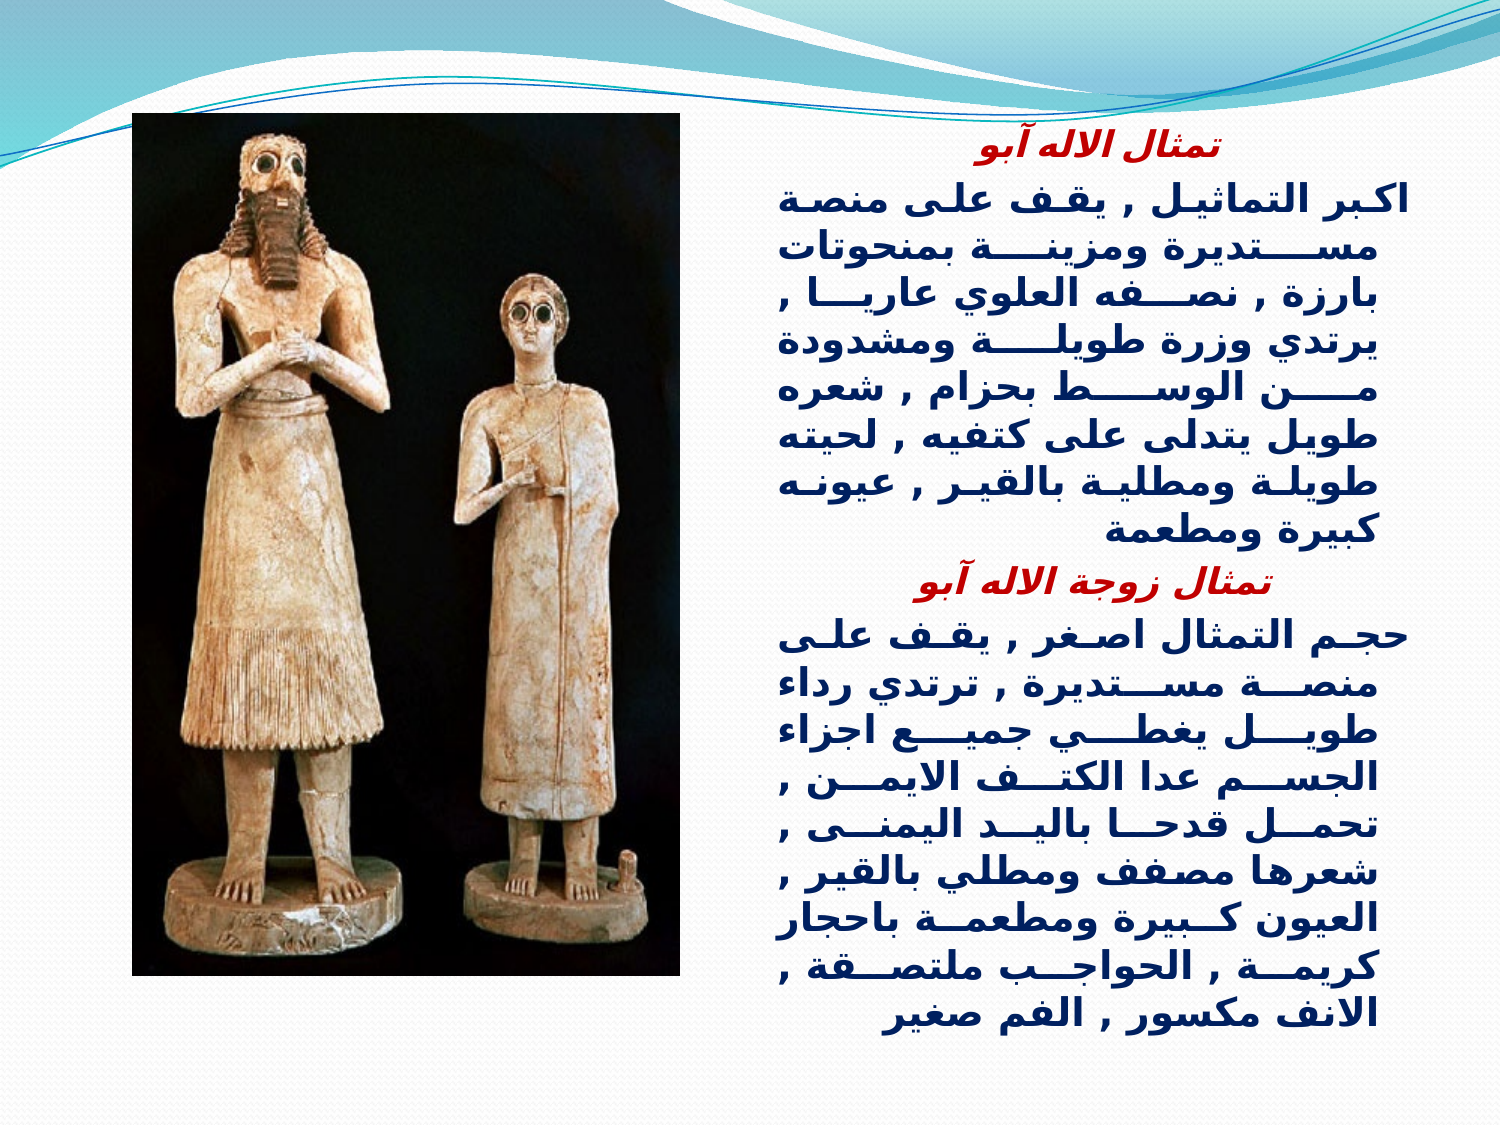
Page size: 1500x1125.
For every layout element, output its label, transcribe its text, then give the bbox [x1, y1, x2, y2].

list تمثال الاله آبو اكبر التماثيل , يقف على منصة مستديرة ومزينة بمنحوتات بارزة , نصفه العلوي عاريا , يرتدي وزرة طويلة ومشدودة من الوسط بحزام , شعره طويل يتدلى على كتفيه , لحيته طويلة ومطلية بالقير , عيونه كبيرة ومطعمة تمثال زوجة الاله آبو حجم التمثال اصغر , يقف على منصة مستديرة , ترتدي رداء طويل يغطي جميع اجزاء الجسم عدا الكتف الايمن , تحمل قدحا باليد اليمنى , شعرها مصفف ومطلي بالقير , العيون كبيرة ومطعمة باحجار كريمة , الحواجب ملتصقة , الانف مكسور , الفم صغير [762, 113, 1425, 1043]
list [132, 113, 681, 977]
